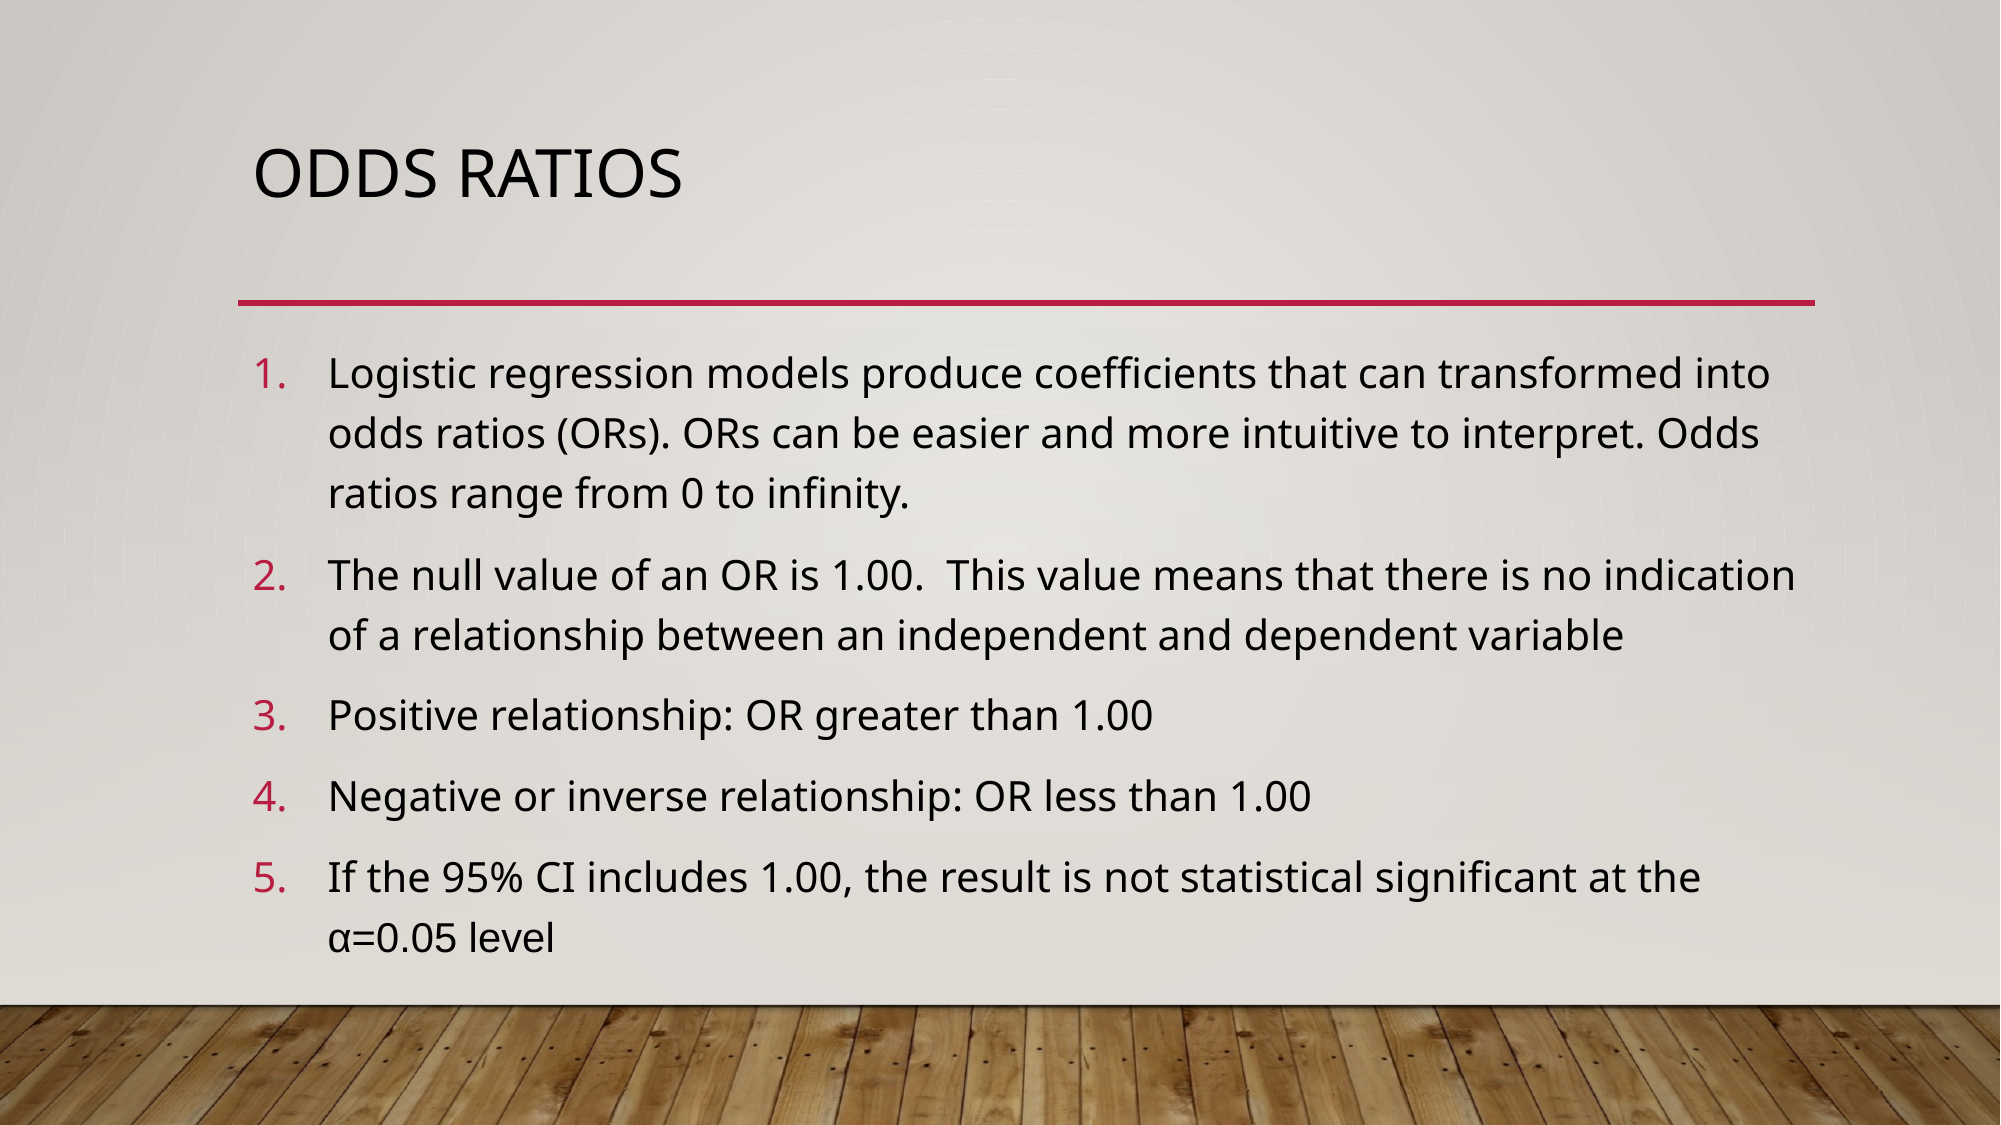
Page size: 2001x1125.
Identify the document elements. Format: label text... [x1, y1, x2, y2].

title Odds Ratios [237, 132, 1814, 306]
list Logistic regression models produce coefficients that can transformed into odds ratios (ORs). ORs can be easier and more intuitive to interpret. Odds ratios range from 0 to infinity. The null value of an OR is 1.00. This value means that there is no indication of a relationship between an independent and dependent variable Positive relationship: OR greater than 1.00 Negative or inverse relationship: OR less than 1.00 If the 95% CI includes 1.00, the result is not statistical significant at the α=0.05 level [237, 329, 1814, 720]
picture [0, 1005, 2000, 1125]
